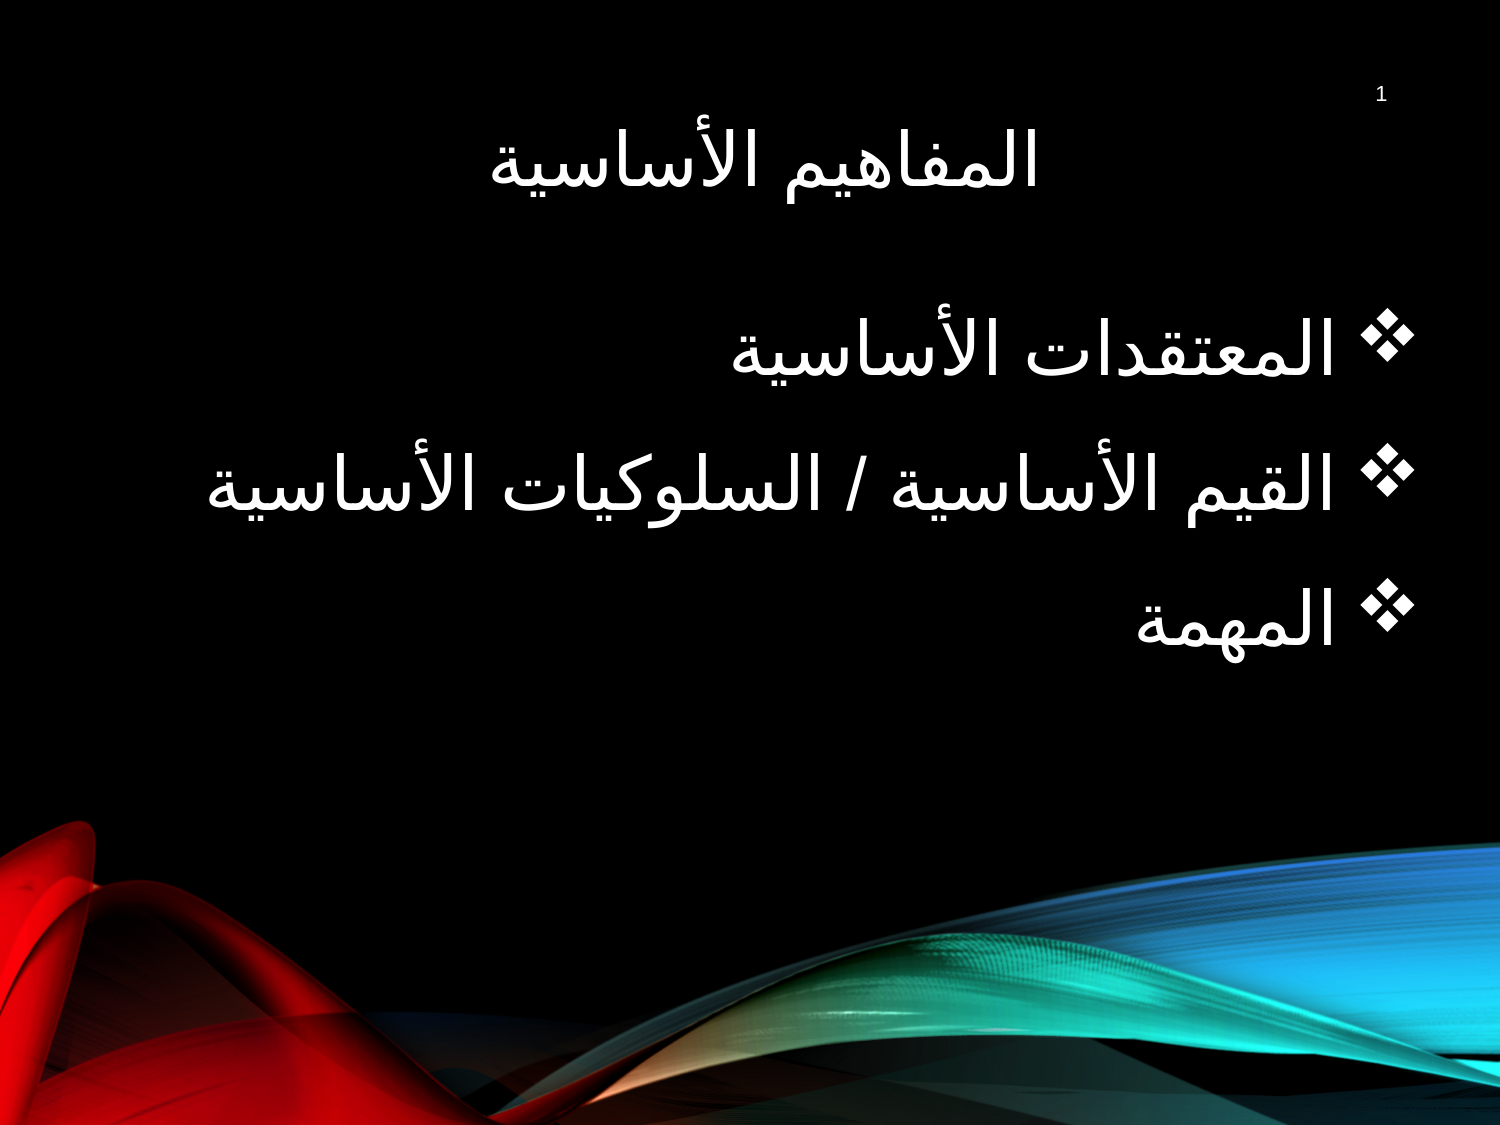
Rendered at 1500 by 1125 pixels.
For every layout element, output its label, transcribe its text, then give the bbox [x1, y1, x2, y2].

list المفاهيم الأساسية [127, 52, 1403, 247]
slide_number 1 [1293, 62, 1403, 123]
picture [0, 819, 1500, 1125]
text_box المعتقدات الأساسية القيم الأساسية / السلوكيات الأساسية المهمة [92, 247, 1438, 1028]
